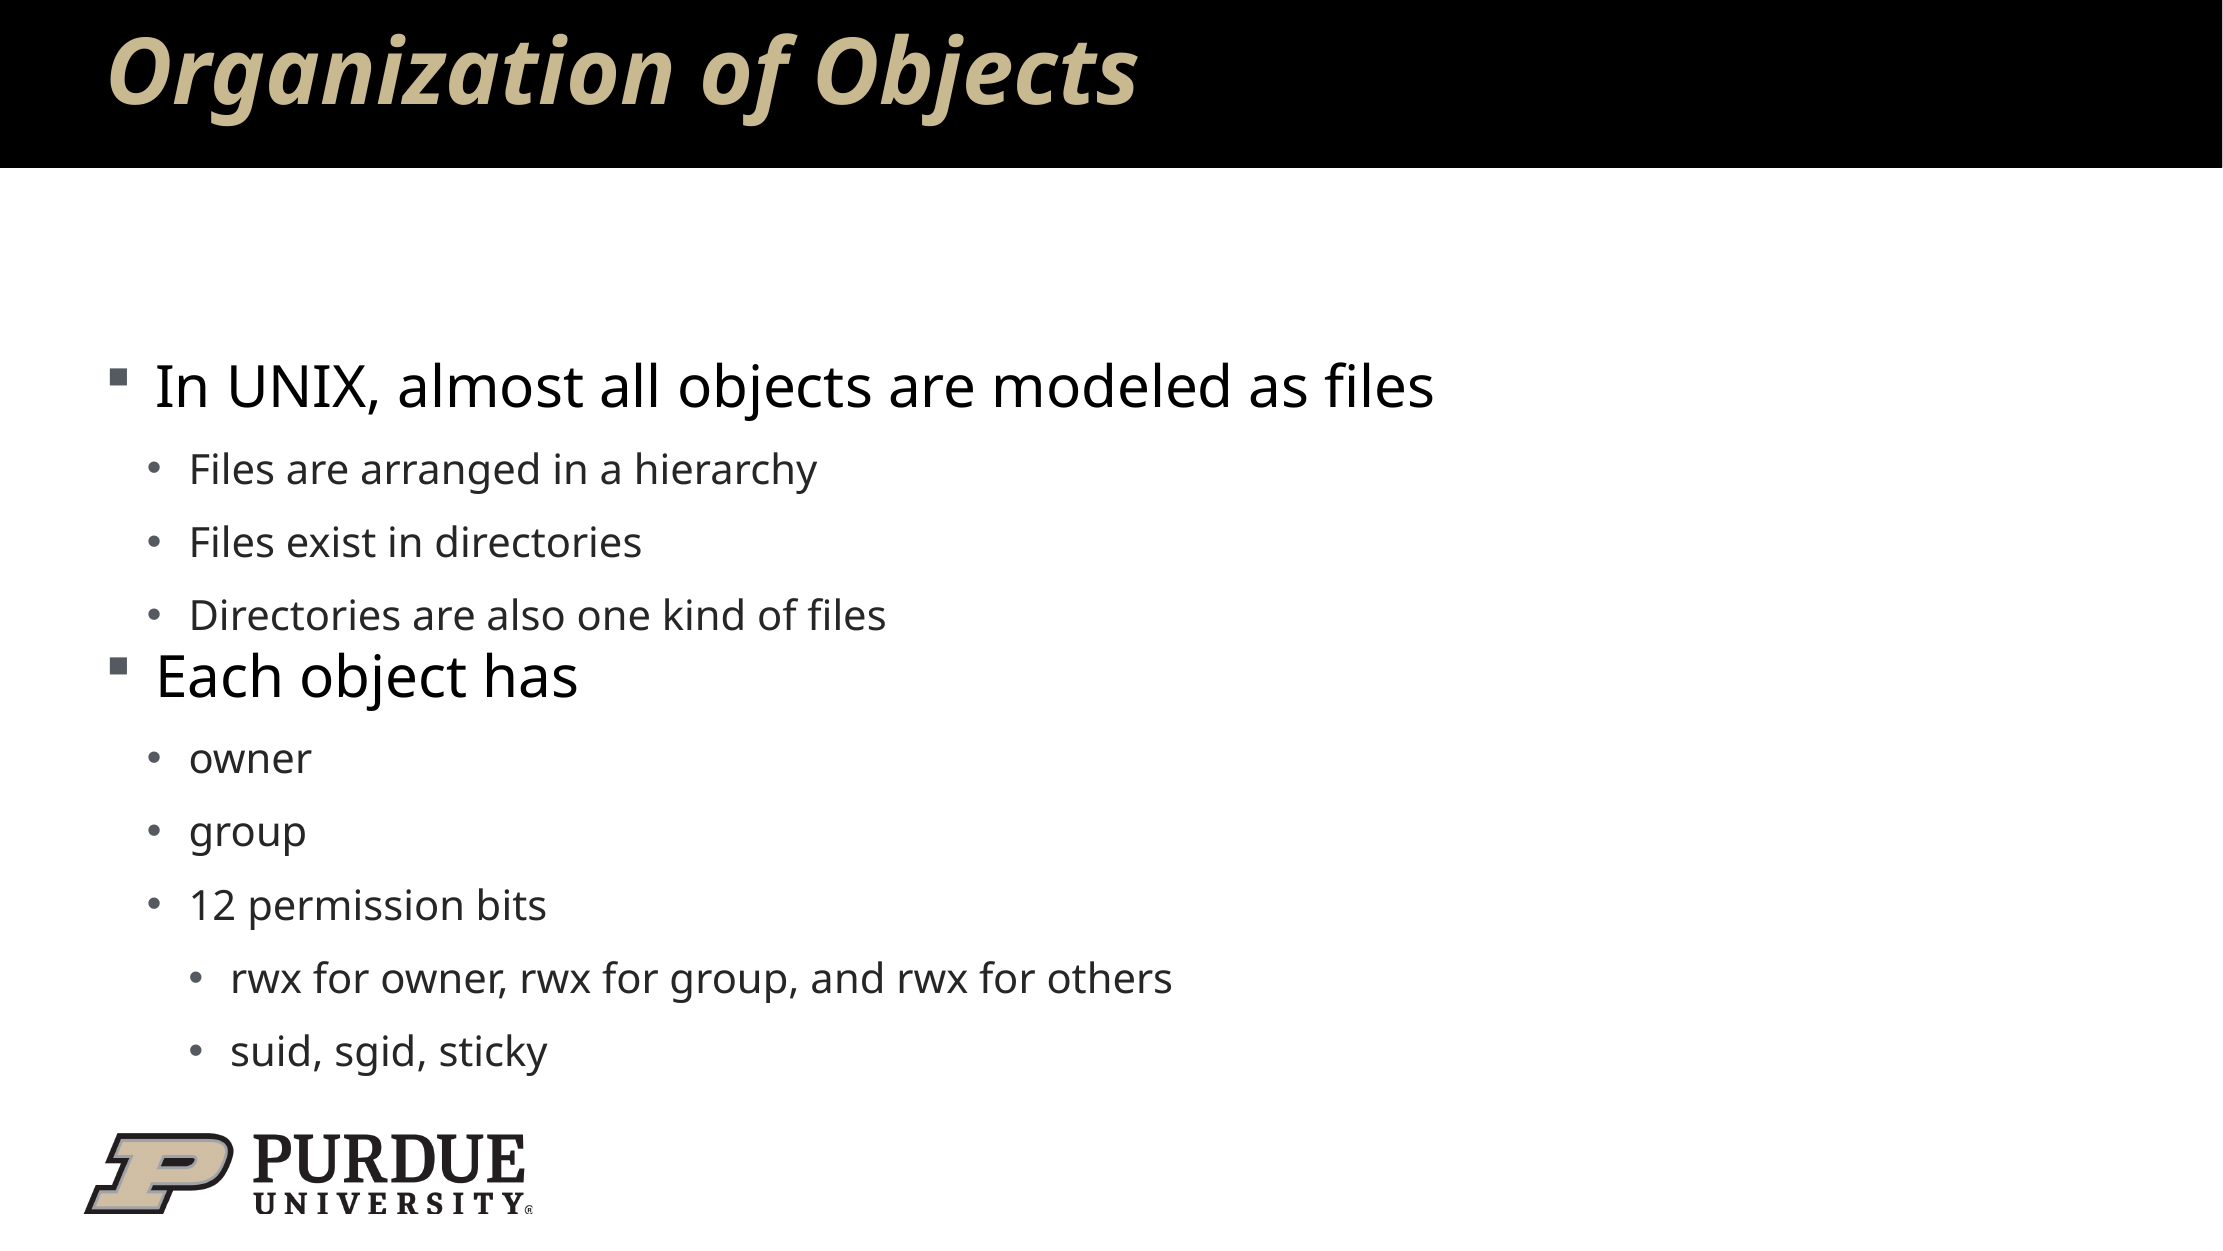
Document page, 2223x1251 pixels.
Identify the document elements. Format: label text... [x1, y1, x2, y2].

list In UNIX, almost all objects are modeled as files Files are arranged in a hierarchy Files exist in directories Directories are also one kind of files Each object has owner group 12 permission bits rwx for owner, rwx for group, and rwx for others suid, sgid, sticky [105, 349, 2117, 1069]
title Organization of Objects [102, 22, 2120, 129]
